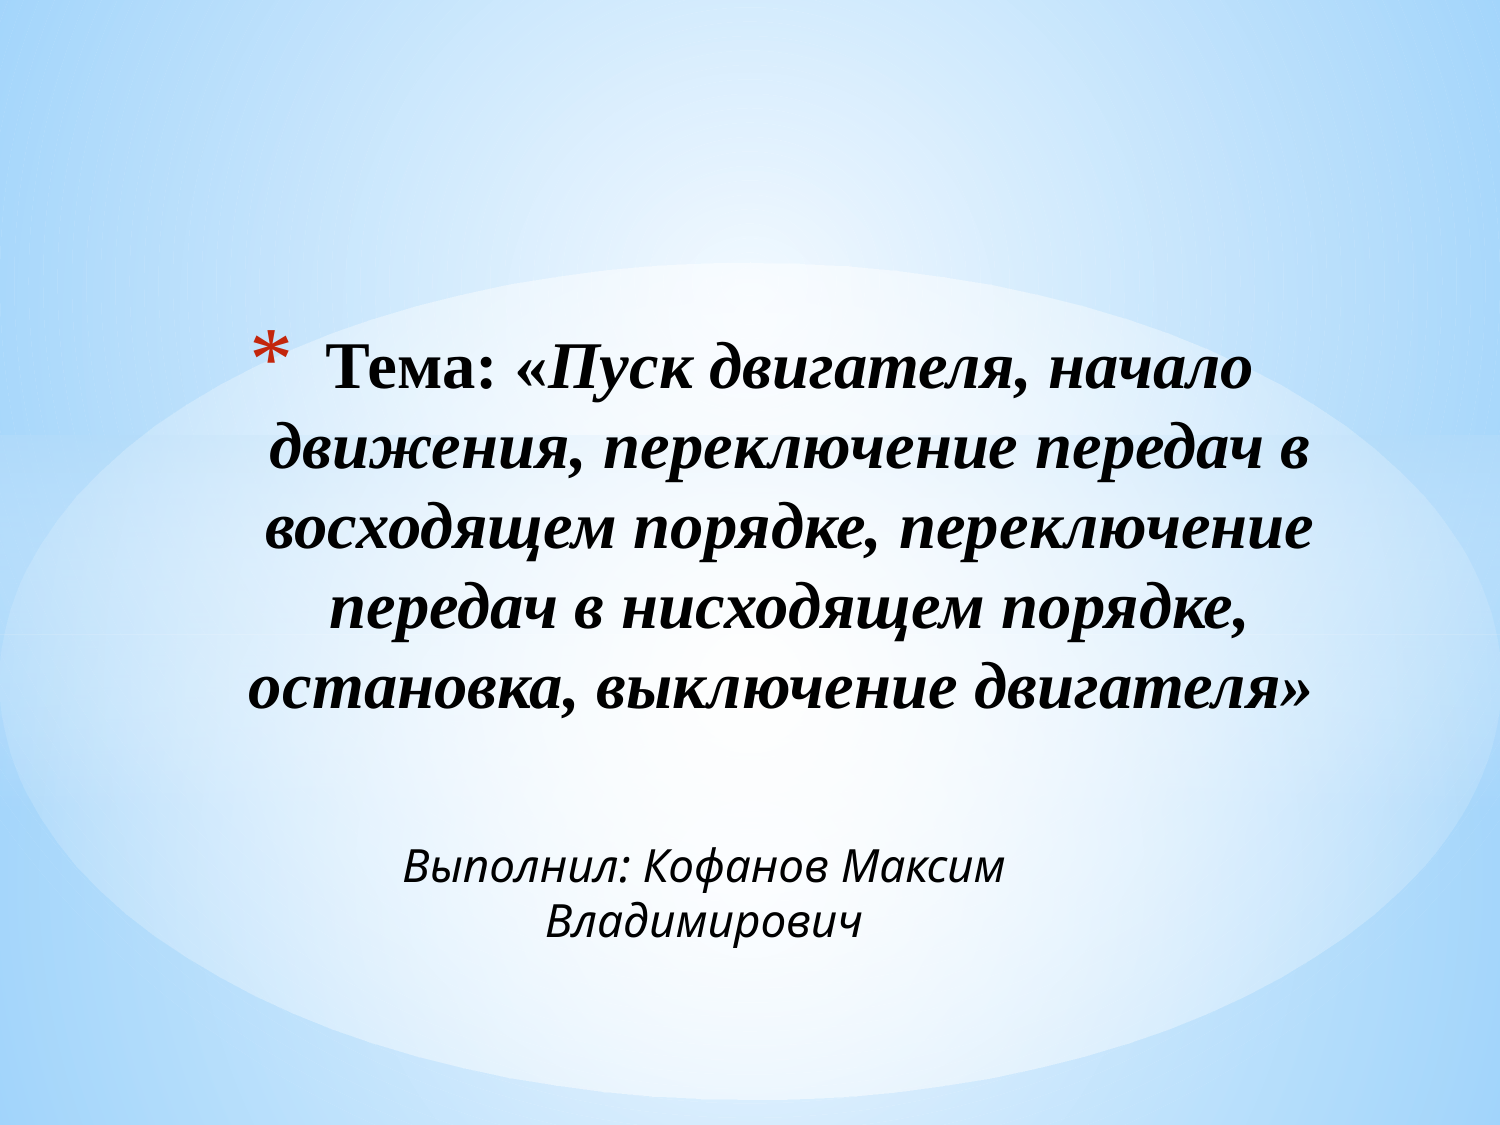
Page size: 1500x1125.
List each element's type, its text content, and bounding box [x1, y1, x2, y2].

subtitle Выполнил: Кофанов Максим Владимирович [241, 828, 1167, 974]
title Тема: «Пуск двигателя, начало движения, переключение передач в восходящем порядке, переключение передач в нисходящем порядке, остановка, выключение двигателя» [100, 314, 1376, 752]
